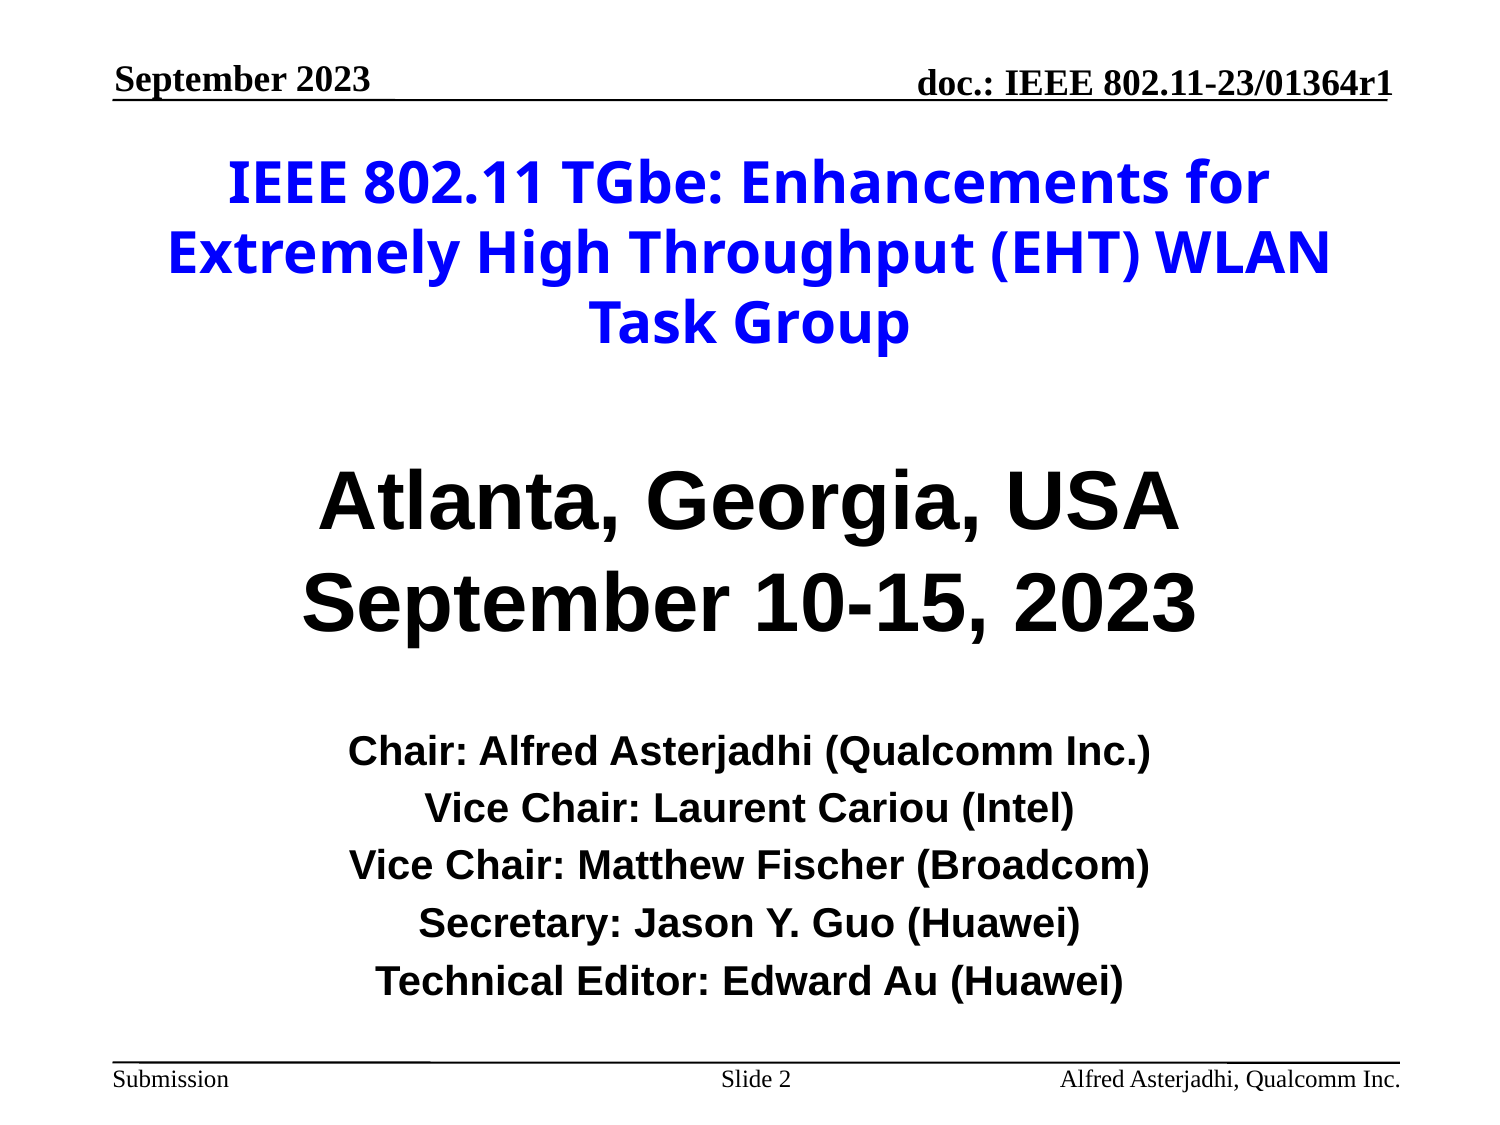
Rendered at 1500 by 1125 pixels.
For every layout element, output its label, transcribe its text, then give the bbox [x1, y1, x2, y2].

slide_number Slide 2 [712, 1061, 800, 1123]
title IEEE 802.11 TGbe: Enhancements for Extremely High Throughput (EHT) WLAN Task Group [112, 112, 1388, 388]
footer Alfred Asterjadhi, Qualcomm Inc. [878, 1061, 1402, 1093]
list Atlanta, Georgia, USA September 10-15, 2023 Chair: Alfred Asterjadhi (Qualcomm Inc.) Vice Chair: Laurent Cariou (Intel) Vice Chair: Matthew Fischer (Broadcom) Secretary: Jason Y. Guo (Huawei) Technical Editor: Edward Au (Huawei) [112, 449, 1388, 1063]
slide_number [114, 54, 493, 100]
